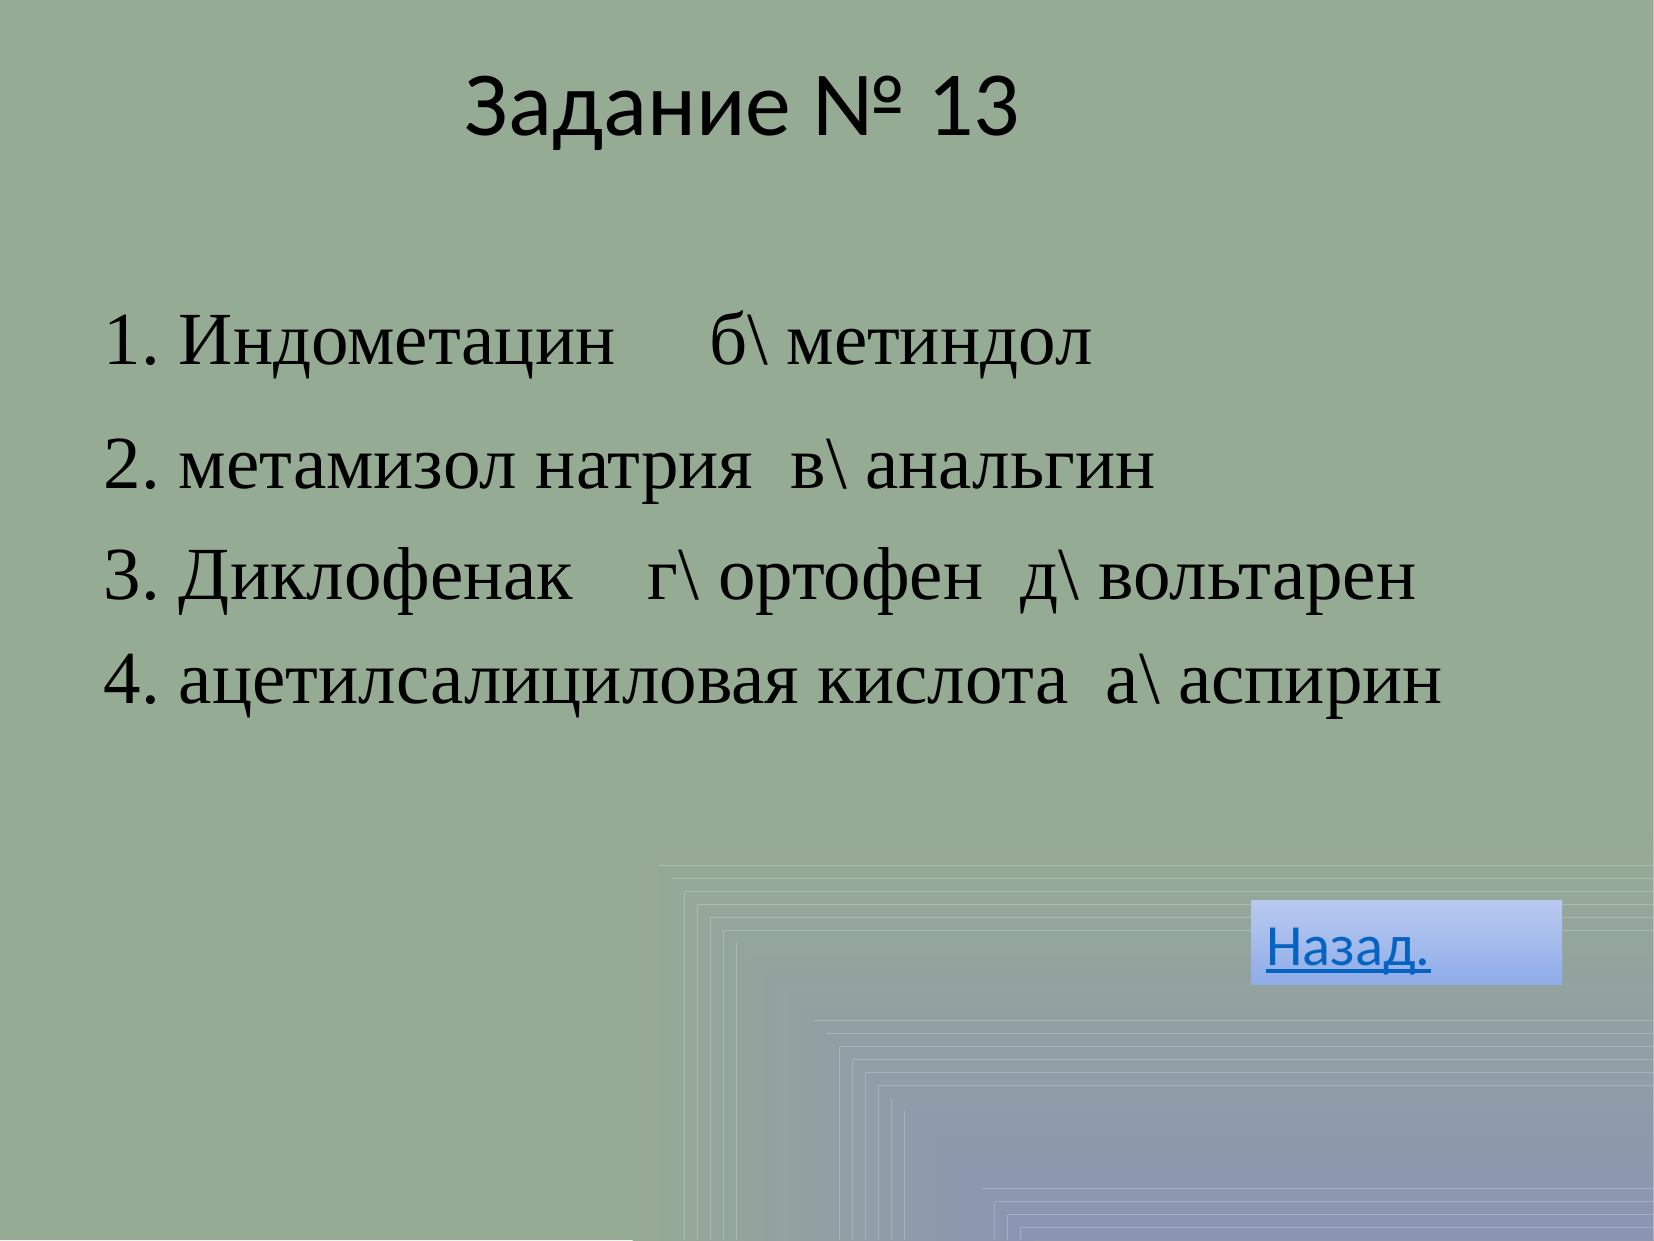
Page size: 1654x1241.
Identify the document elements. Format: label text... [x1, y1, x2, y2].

text_box Назад. [1251, 900, 1563, 985]
text_box Задание № 13 [449, 36, 1278, 161]
text_box 1. Индометацин б\ метиндол 2. метамизол натрия в\ анальгин 3. Диклофенак г\ ортофен д\ вольтарен 4. ацетилсалициловая кислота а\ аспирин [51, 268, 1654, 929]
